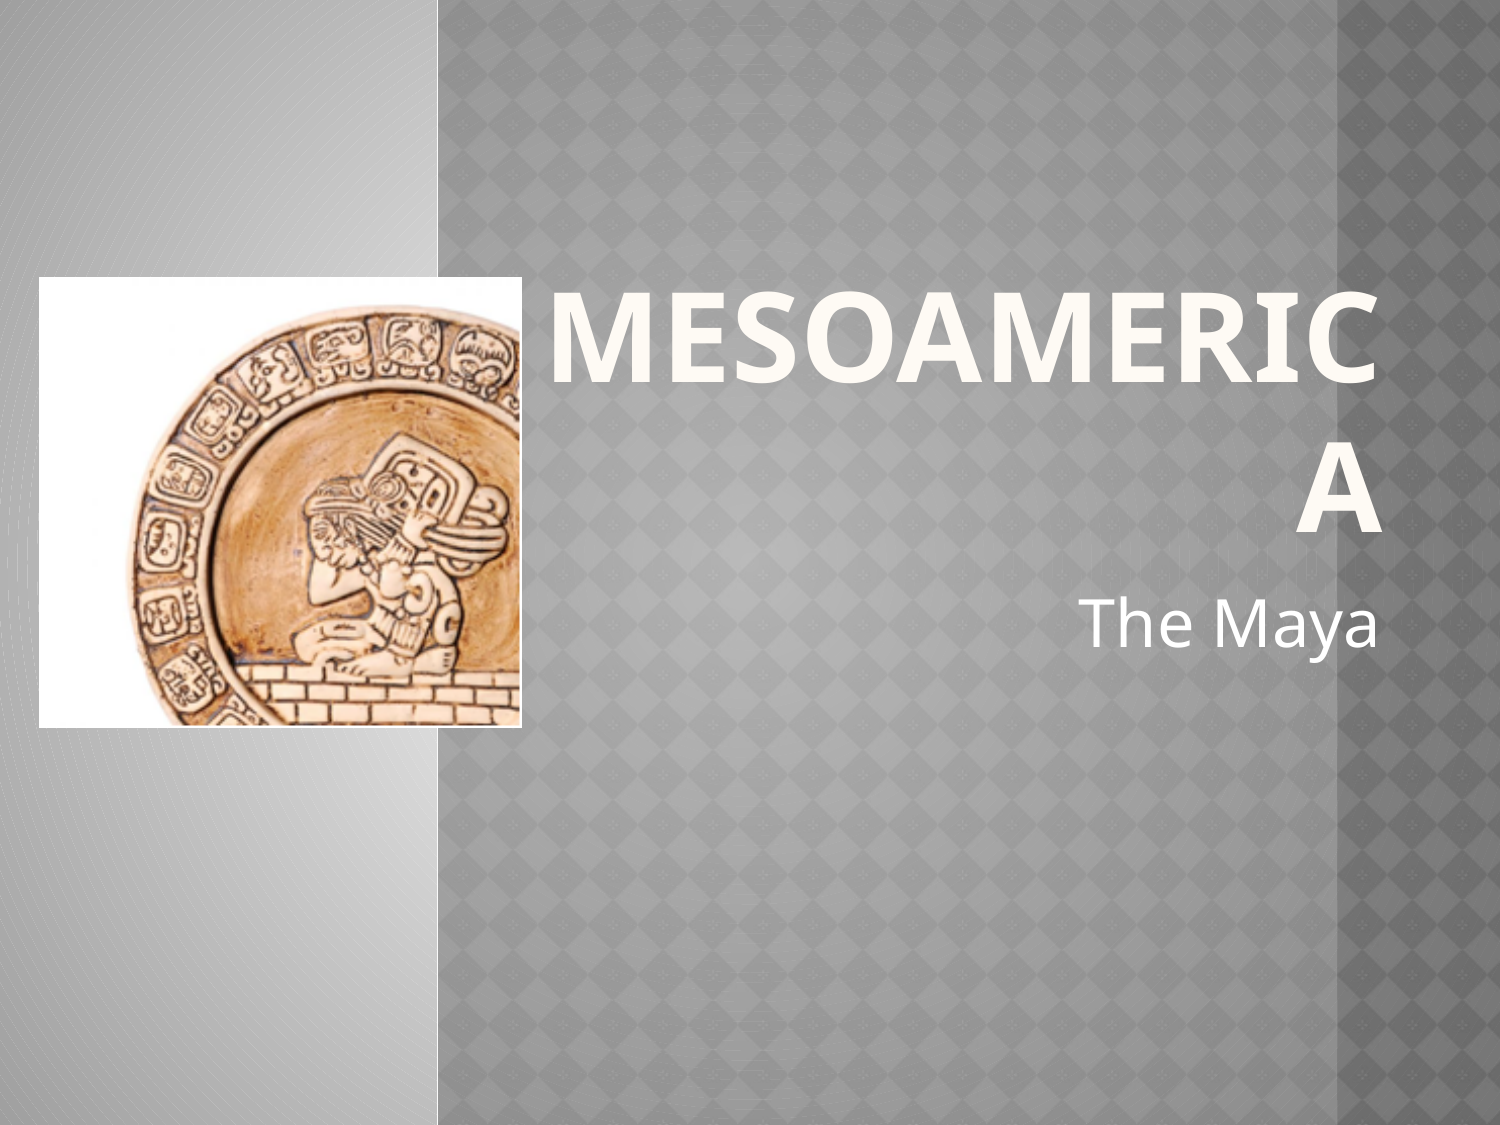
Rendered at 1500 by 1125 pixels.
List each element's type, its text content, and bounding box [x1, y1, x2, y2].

title MESOAMERICA [450, 87, 1390, 558]
subtitle The Maya [550, 580, 1390, 762]
picture [39, 277, 523, 729]
